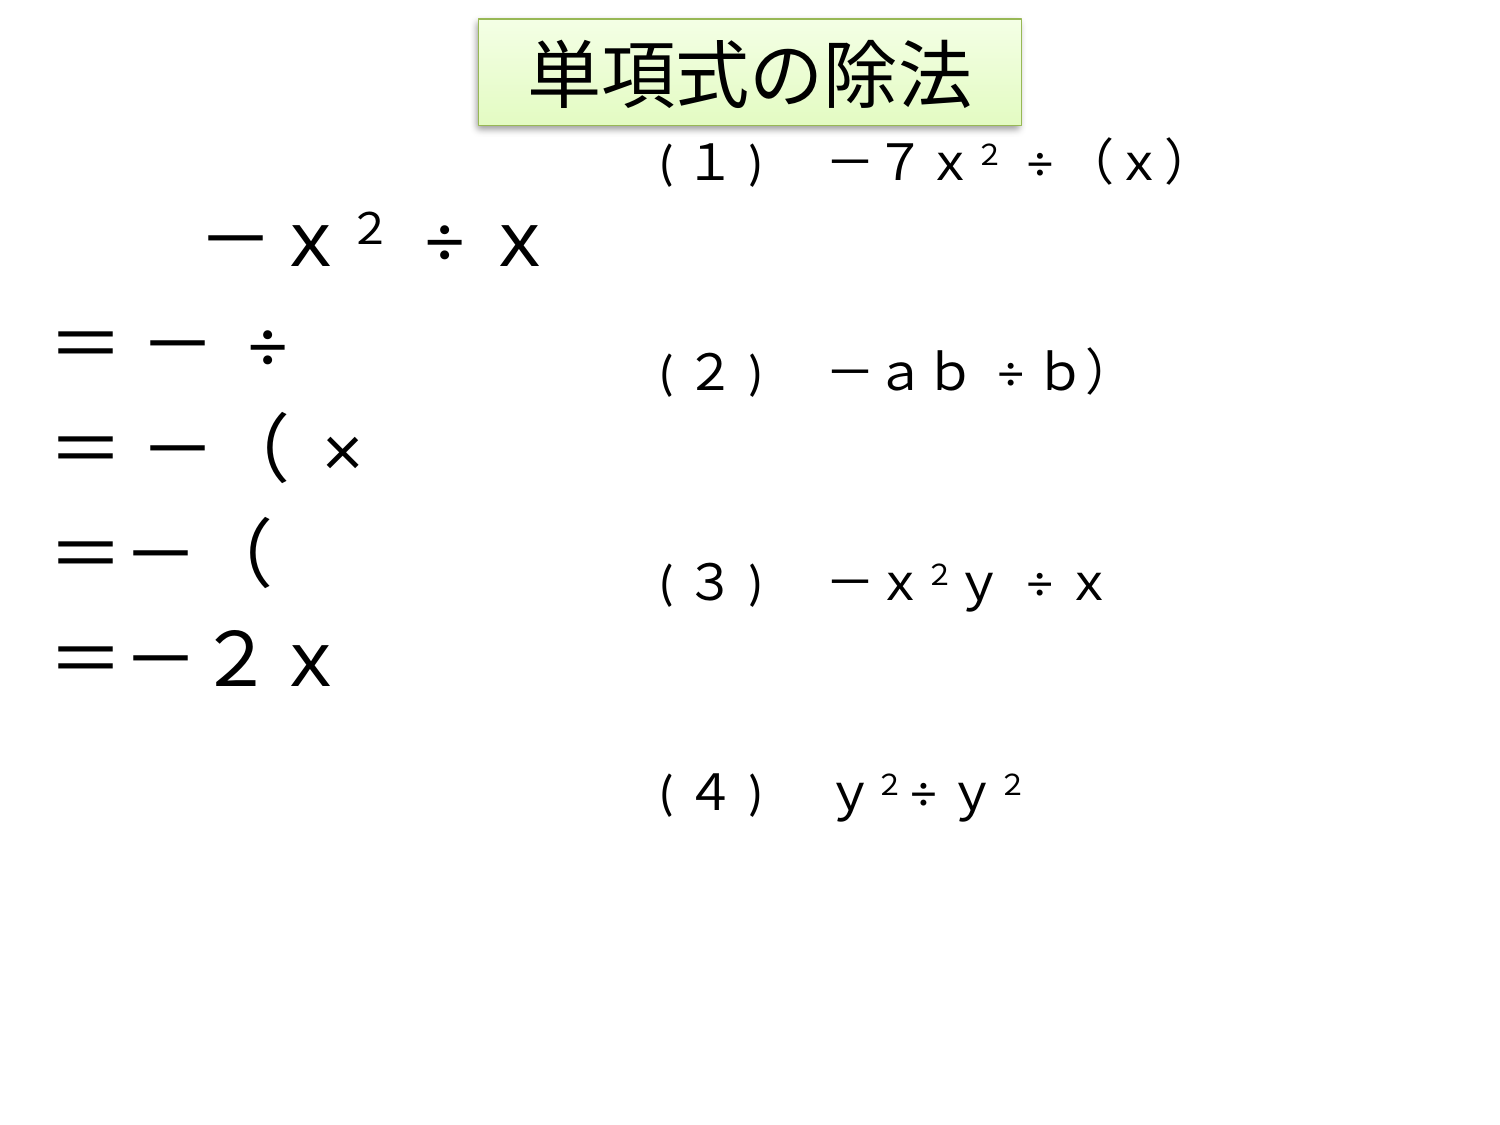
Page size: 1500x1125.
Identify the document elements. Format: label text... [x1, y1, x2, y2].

title 単項式の除法 [478, 18, 1022, 126]
